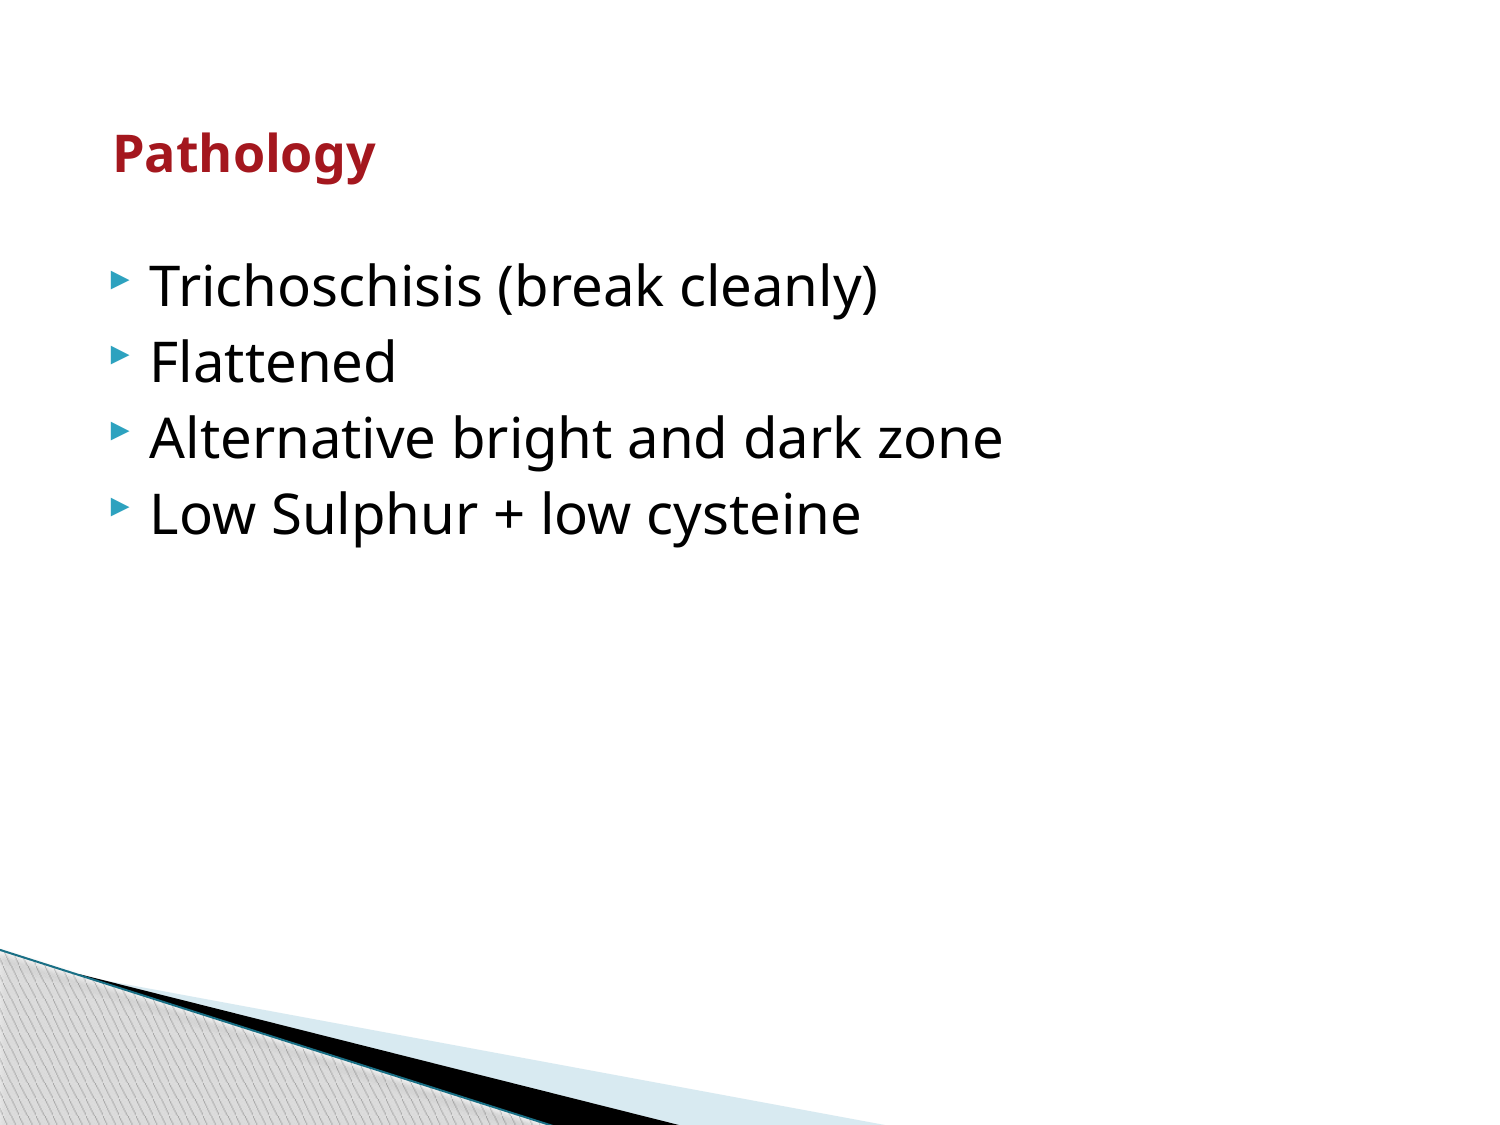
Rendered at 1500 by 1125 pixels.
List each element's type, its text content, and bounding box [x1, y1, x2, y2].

title Pathology [75, 45, 1425, 233]
list Trichoschisis (break cleanly) Flattened Alternative bright and dark zone Low Sulphur + low cysteine [75, 243, 1425, 986]
